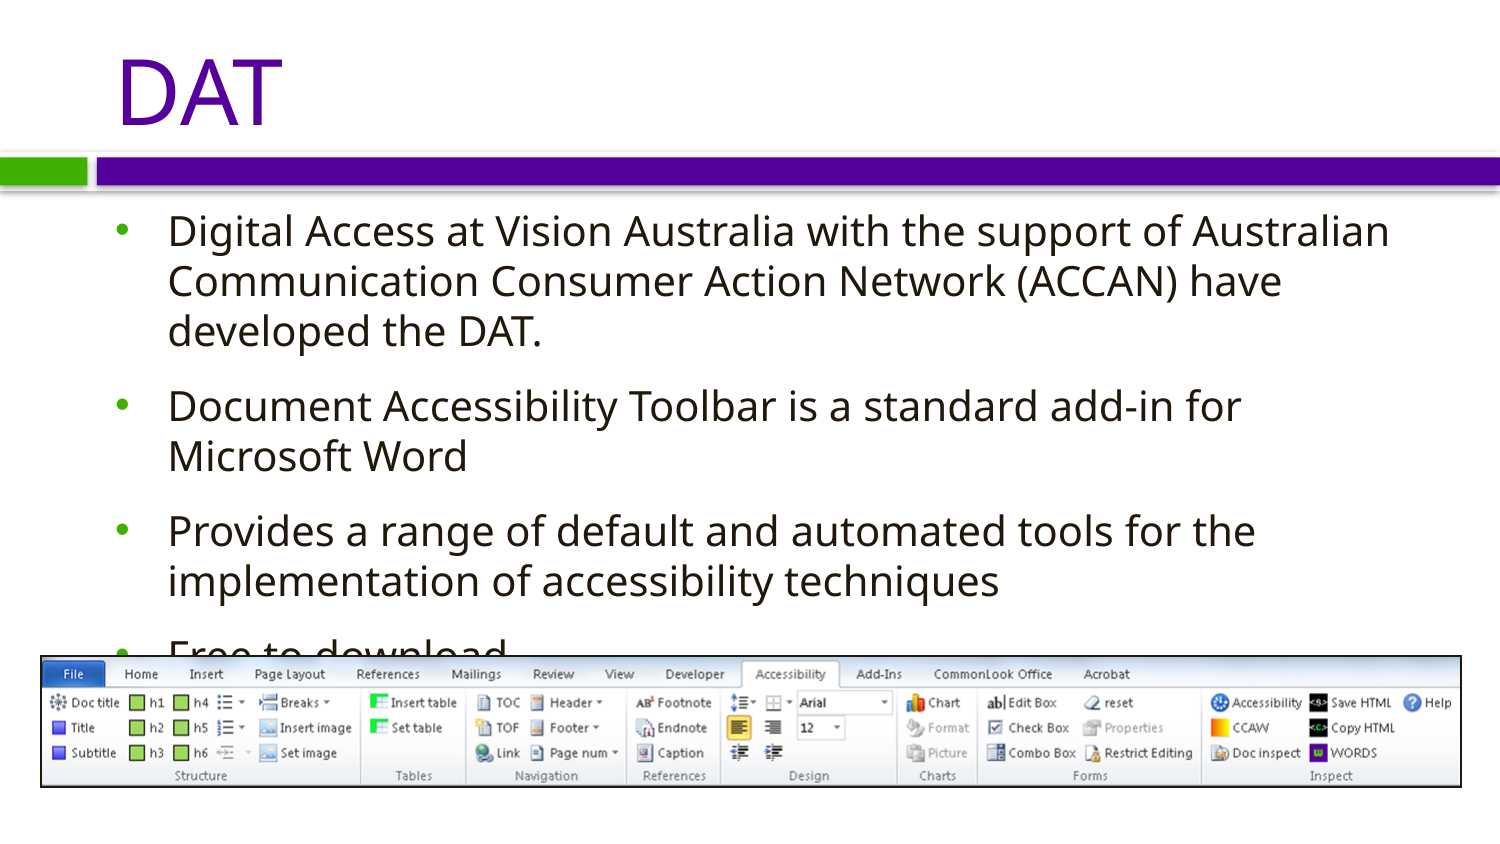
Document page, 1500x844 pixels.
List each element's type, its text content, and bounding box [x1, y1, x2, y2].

picture [40, 655, 1463, 789]
list Digital Access at Vision Australia with the support of Australian Communication Consumer Action Network (ACCAN) have developed the DAT. Document Accessibility Toolbar is a standard add-in for Microsoft Word Provides a range of default and automated tools for the implementation of accessibility techniques Free to download [100, 196, 1438, 654]
title DAT [99, 27, 1438, 151]
